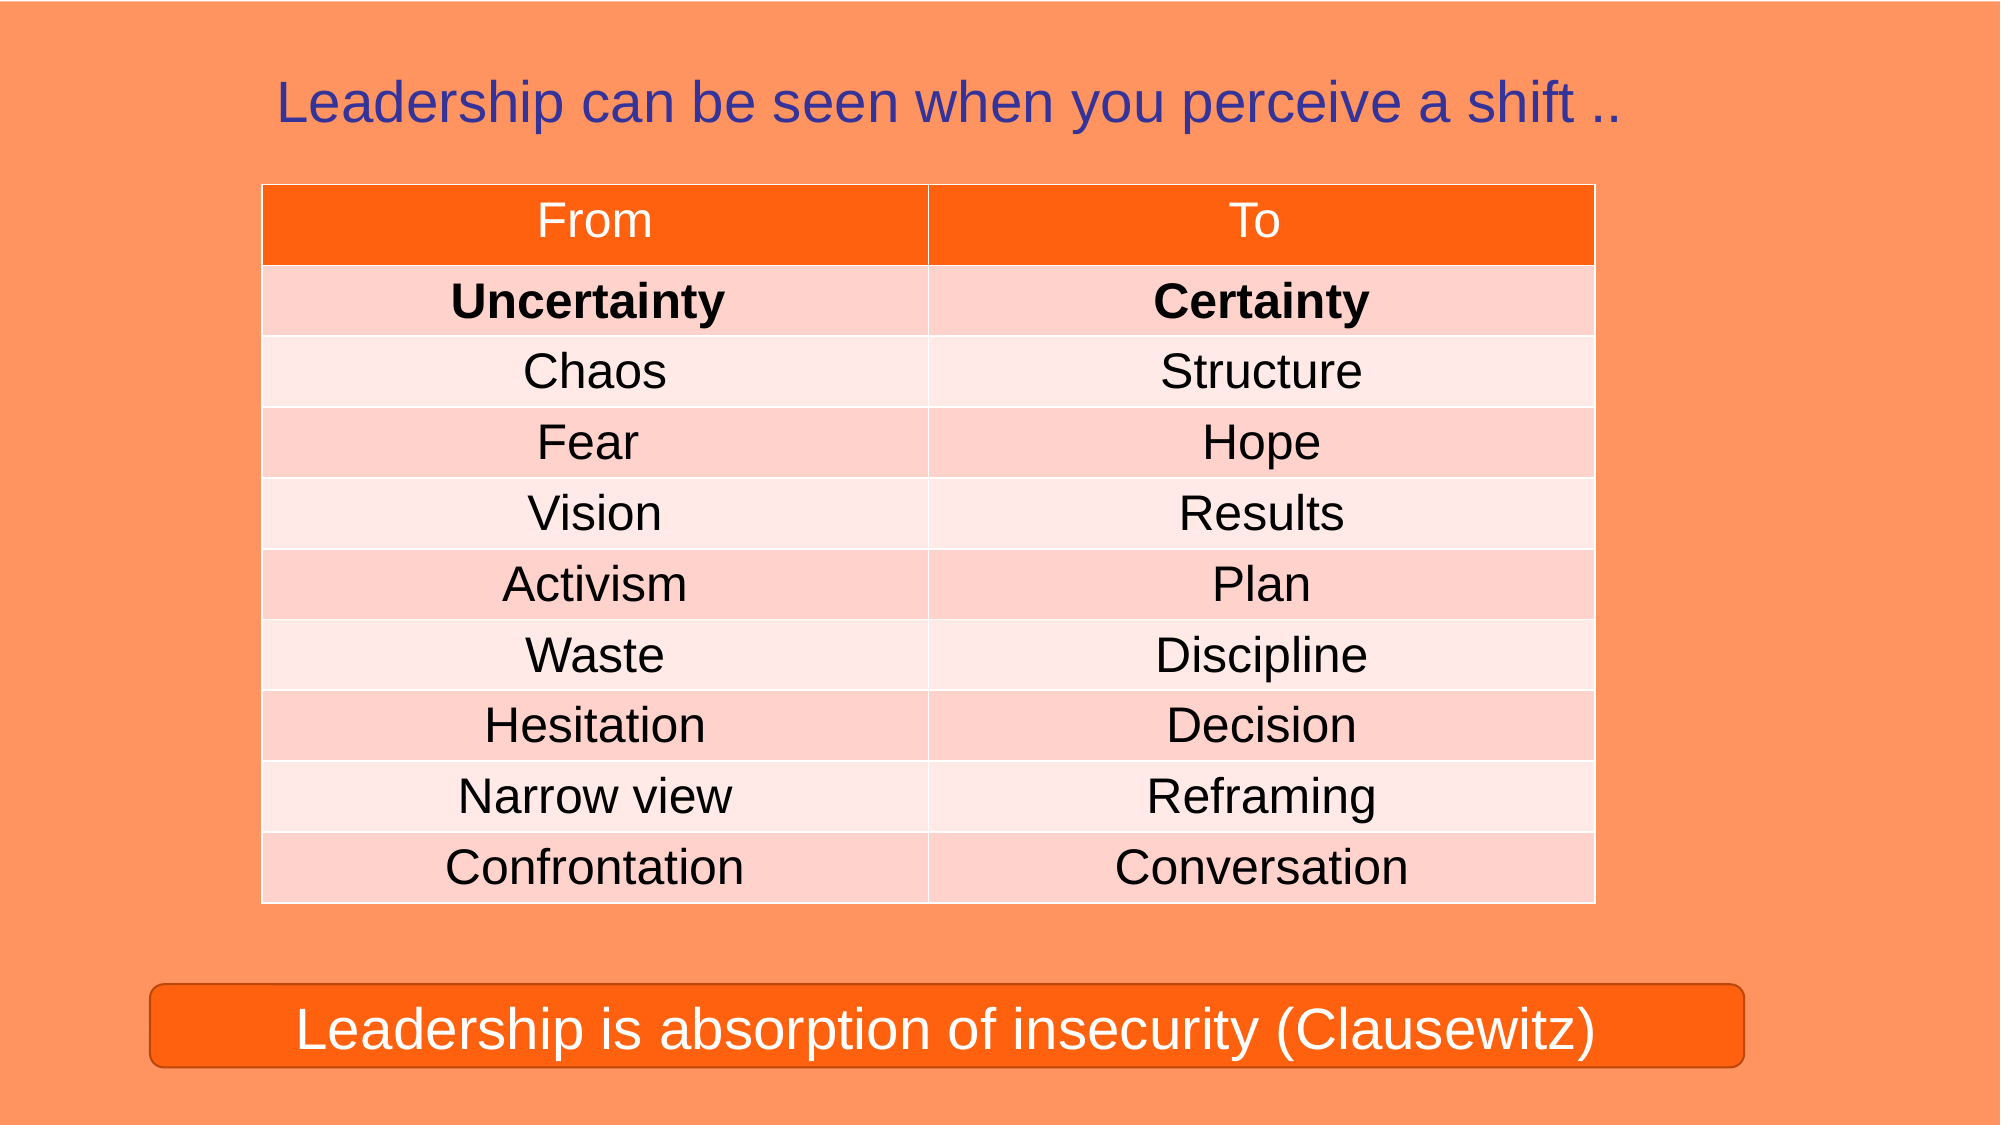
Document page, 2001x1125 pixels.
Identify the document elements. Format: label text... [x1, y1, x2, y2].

table_header To [929, 185, 1594, 265]
table_cell Conversation [929, 833, 1594, 902]
table_cell Chaos [263, 337, 928, 406]
table_cell Confrontation [263, 833, 928, 902]
table_cell Uncertainty [263, 266, 928, 335]
table_header From [263, 185, 928, 265]
text_box Leadership can be seen when you perceive a shift .. [261, 57, 1745, 141]
table_cell Activism [263, 550, 928, 619]
table_cell Hesitation [263, 691, 928, 760]
table_cell Hope [929, 408, 1594, 477]
table_cell Fear [263, 408, 928, 477]
table_cell Narrow view [263, 762, 928, 831]
table_cell Certainty [929, 266, 1594, 335]
table_cell Decision [929, 691, 1594, 760]
table_cell Structure [929, 337, 1594, 406]
table_cell Discipline [929, 620, 1594, 689]
table_cell Waste [263, 620, 928, 689]
table_cell Vision [263, 479, 928, 548]
text_box [0, 0, 2000, 1125]
table_cell Results [929, 479, 1594, 548]
text_box Leadership is absorption of insecurity (Clausewitz) [148, 983, 1746, 1069]
table_cell Plan [929, 550, 1594, 619]
table_cell Reframing [929, 762, 1594, 831]
